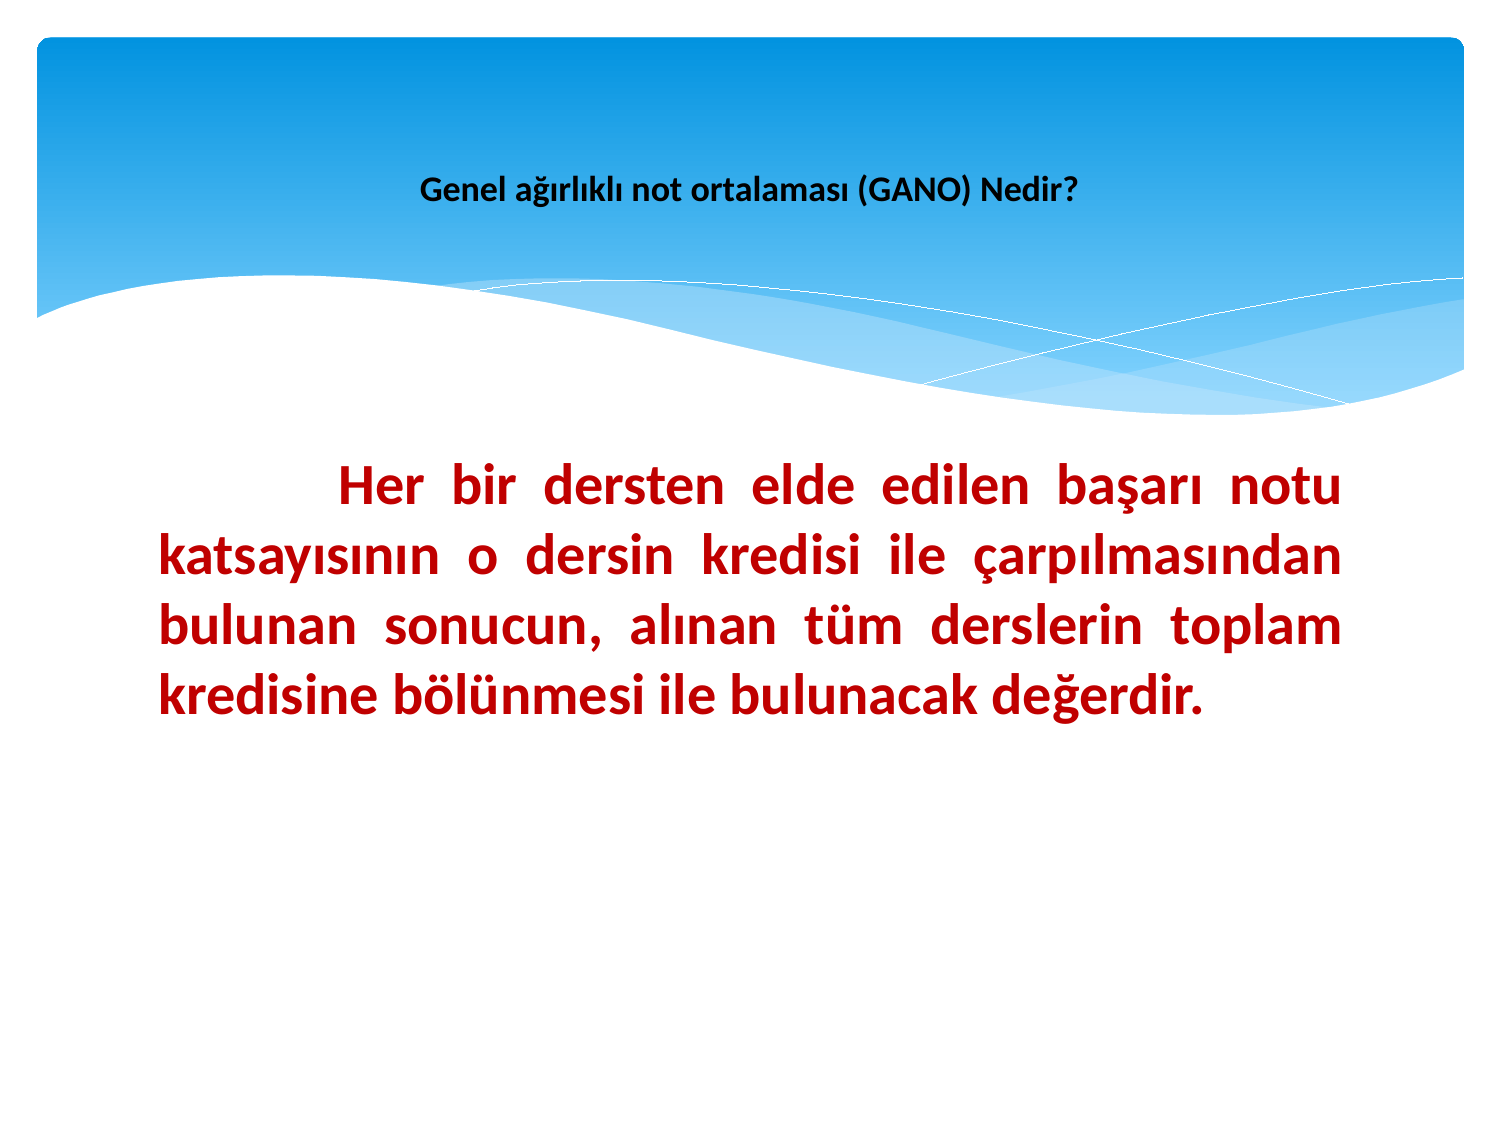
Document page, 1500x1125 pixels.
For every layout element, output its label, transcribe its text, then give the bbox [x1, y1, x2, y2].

title Genel ağırlıklı not ortalaması (GANO) Nedir? [75, 55, 1425, 261]
list Her bir dersten elde edilen başarı notu katsayısının o dersin kredisi ile çarpılmasından bulunan sonucun, alınan tüm derslerin toplam kredisine bölünmesi ile bulunacak değerdir. [143, 438, 1359, 1005]
